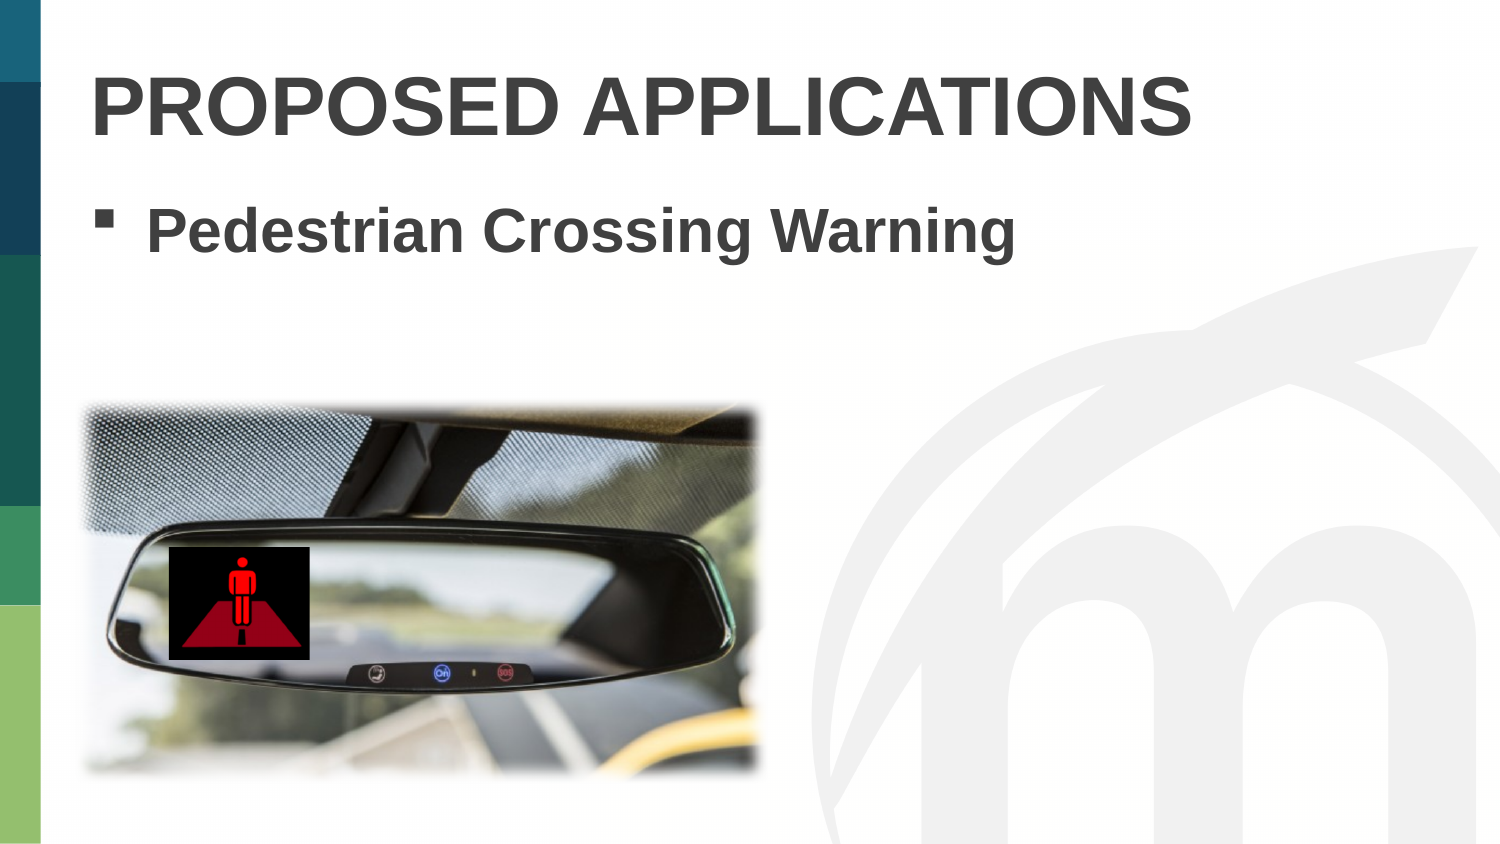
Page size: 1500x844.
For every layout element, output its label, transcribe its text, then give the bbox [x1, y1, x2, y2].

text_box Proposed Applications [74, 45, 1425, 182]
text_box Pedestrian Crossing Warning [74, 182, 1425, 784]
picture [74, 397, 769, 785]
